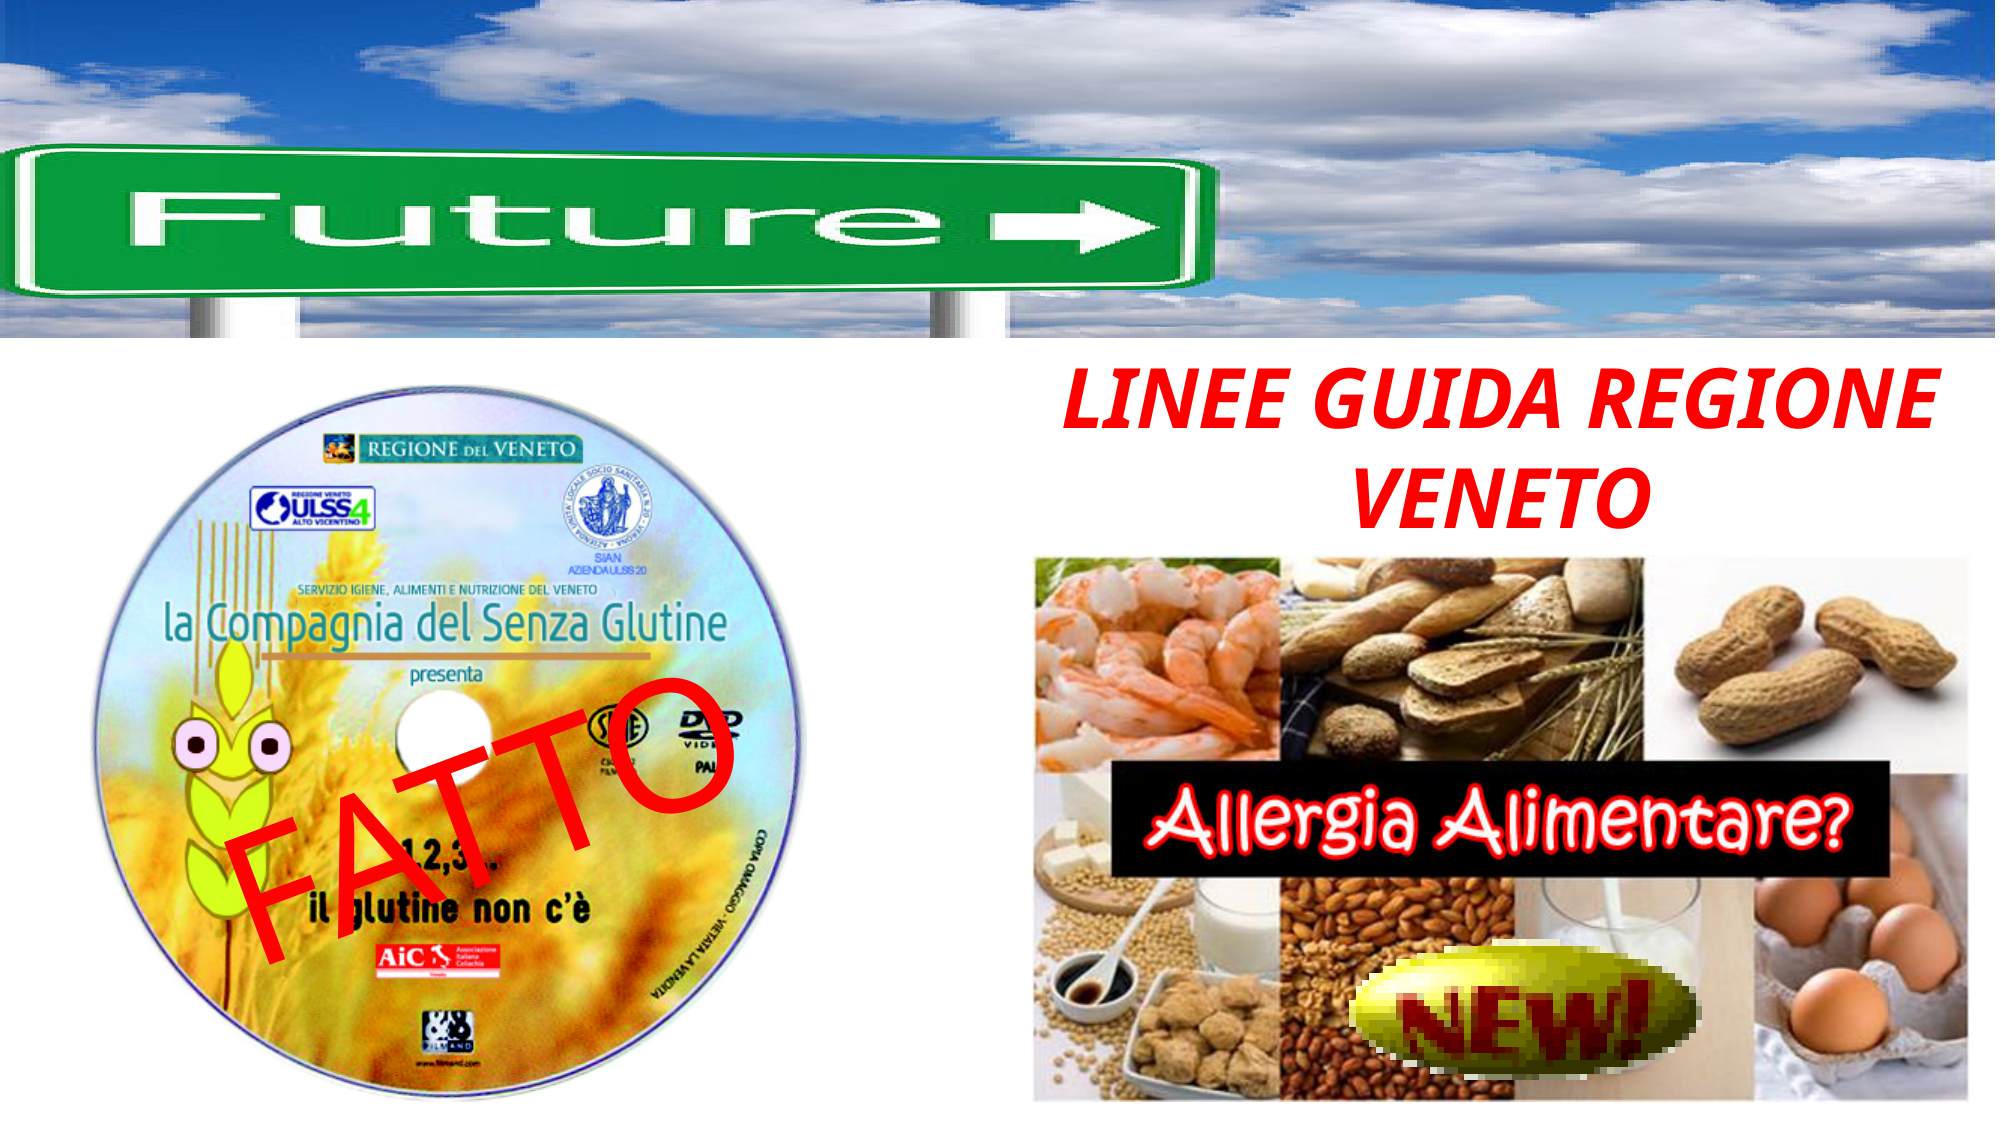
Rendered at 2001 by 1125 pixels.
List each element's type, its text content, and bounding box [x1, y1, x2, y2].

picture [88, 384, 807, 1103]
text_box LINEE GUIDA REGIONE VENETO [1014, 350, 1987, 553]
picture [0, 0, 2000, 339]
picture [1032, 554, 1970, 1103]
